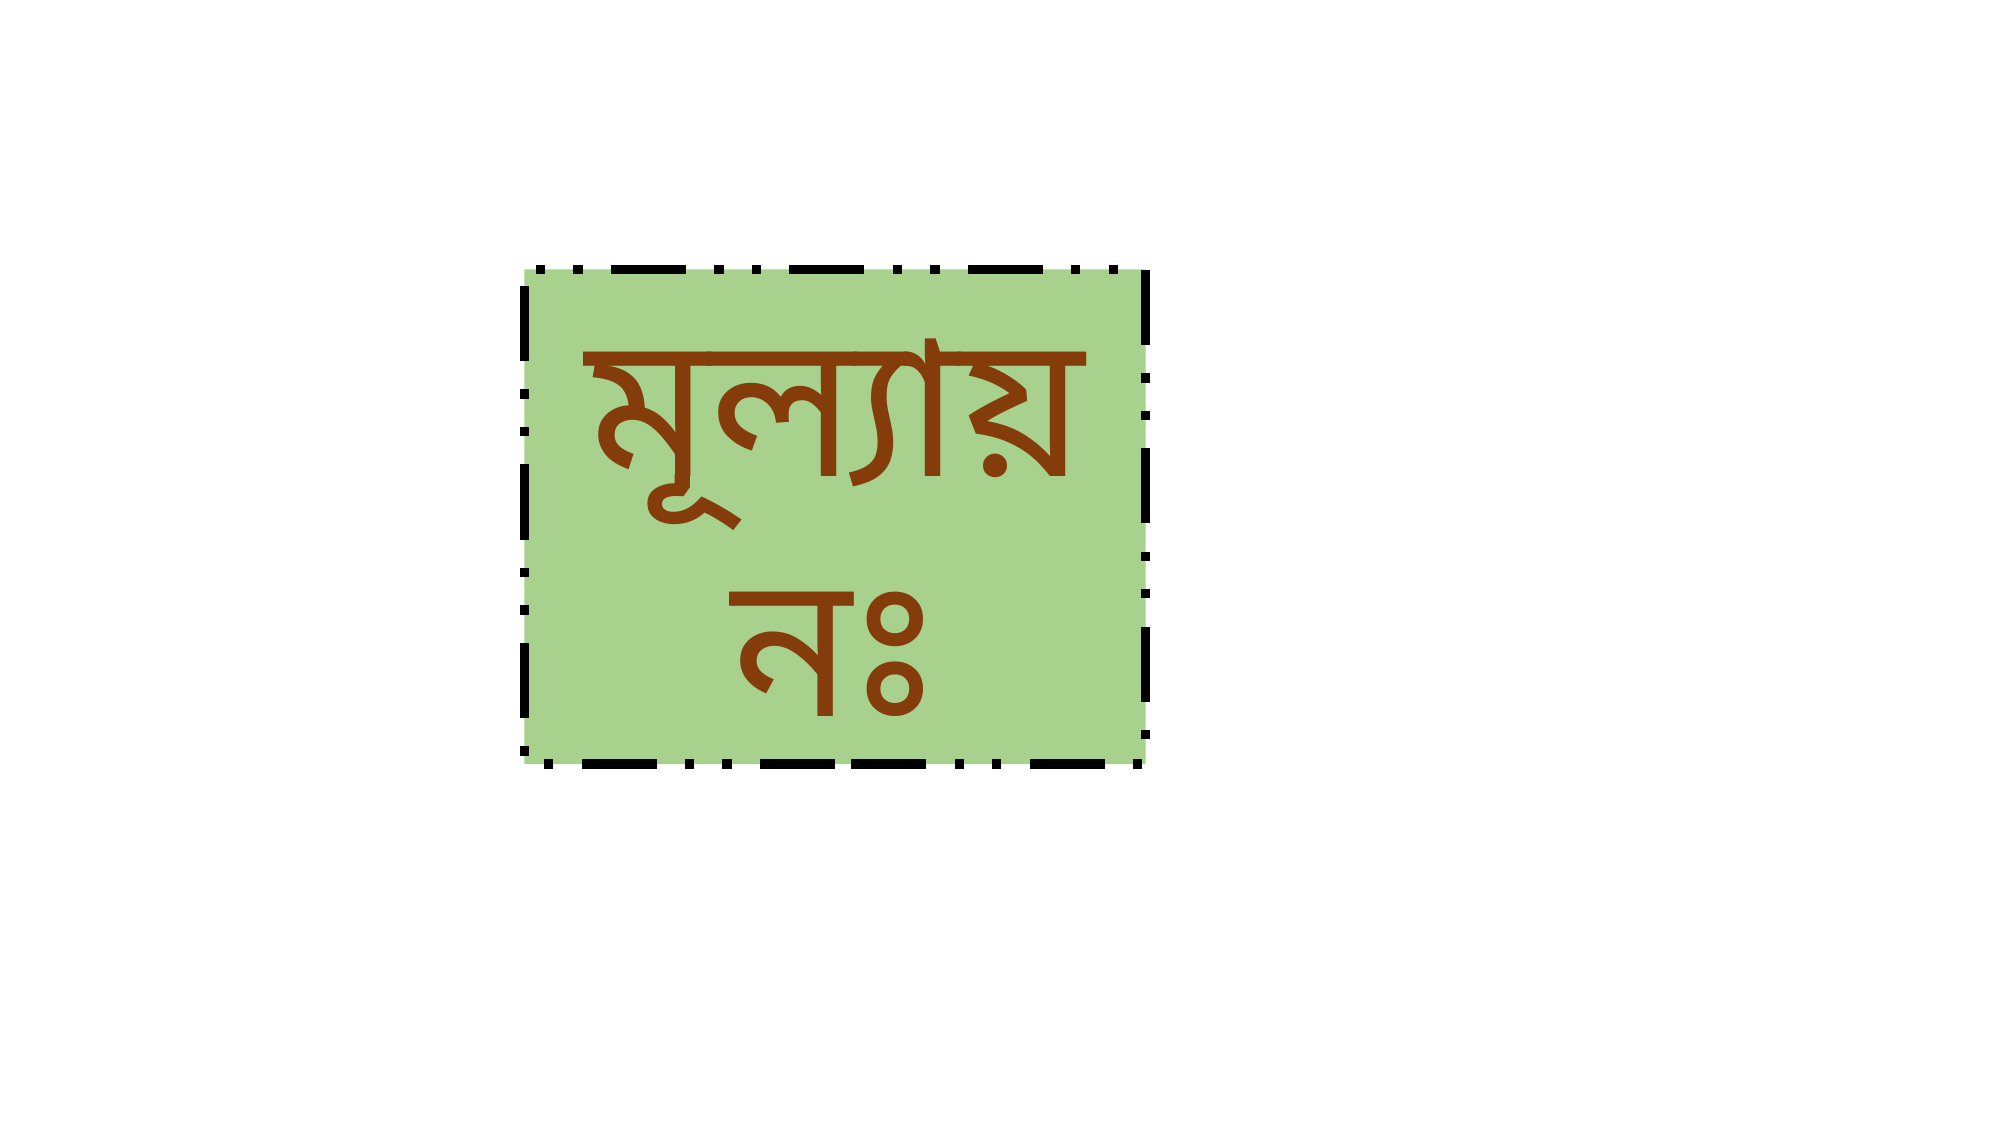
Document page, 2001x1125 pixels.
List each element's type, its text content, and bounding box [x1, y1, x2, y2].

text_box মূল্যায়নঃ [524, 269, 1146, 765]
